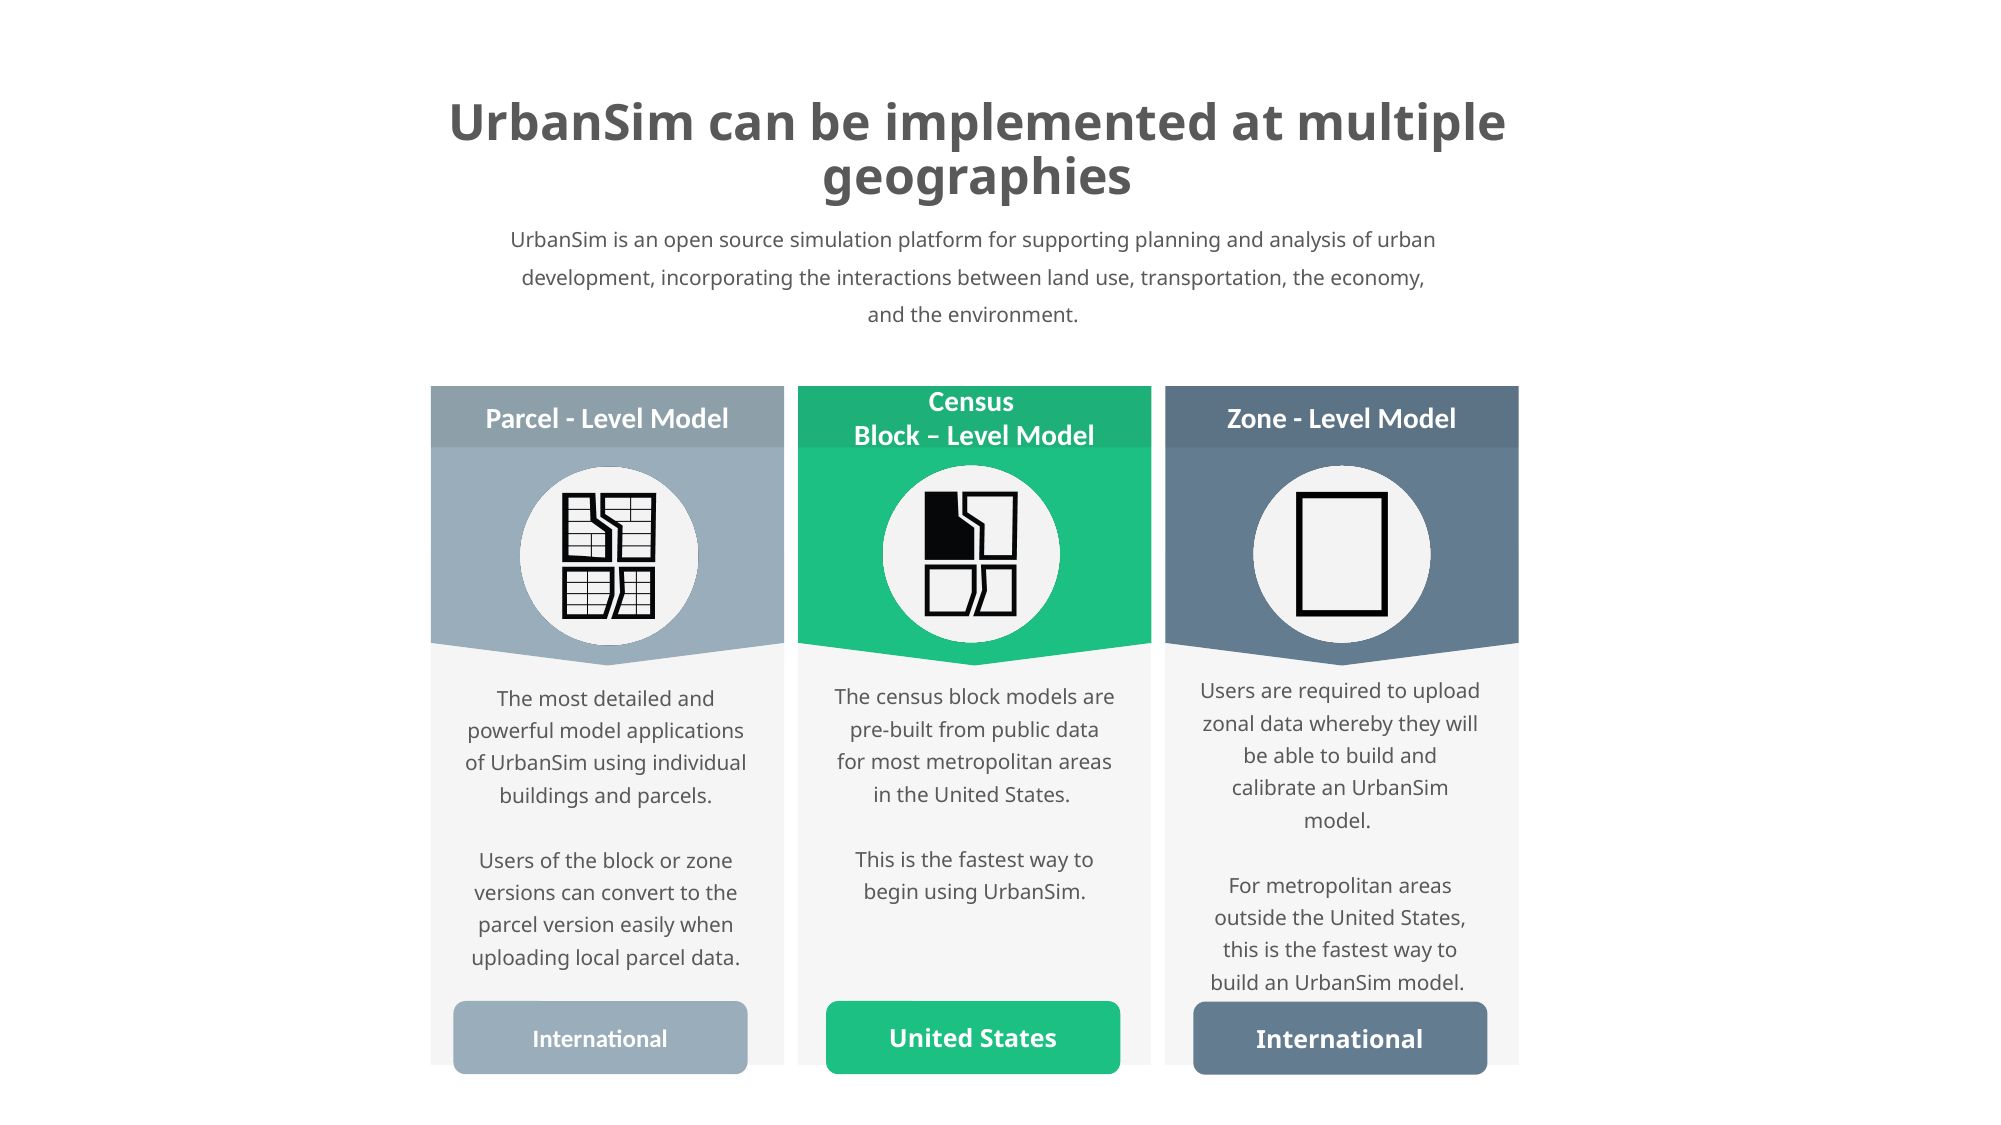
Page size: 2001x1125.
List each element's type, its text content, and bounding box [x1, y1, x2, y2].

text_box International [1192, 1065, 1489, 1076]
text_box UrbanSim is an open source simulation platform for supporting planning and analysis of urban development, incorporating the interactions between land use, transportation, the economy, and the environment. [506, 214, 1441, 329]
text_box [430, 386, 785, 1105]
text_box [1165, 666, 1519, 1065]
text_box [1165, 386, 1519, 666]
text_box UrbanSim can be implemented at multiple geographies [391, 97, 1564, 165]
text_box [798, 386, 1152, 1075]
picture [1251, 464, 1433, 645]
